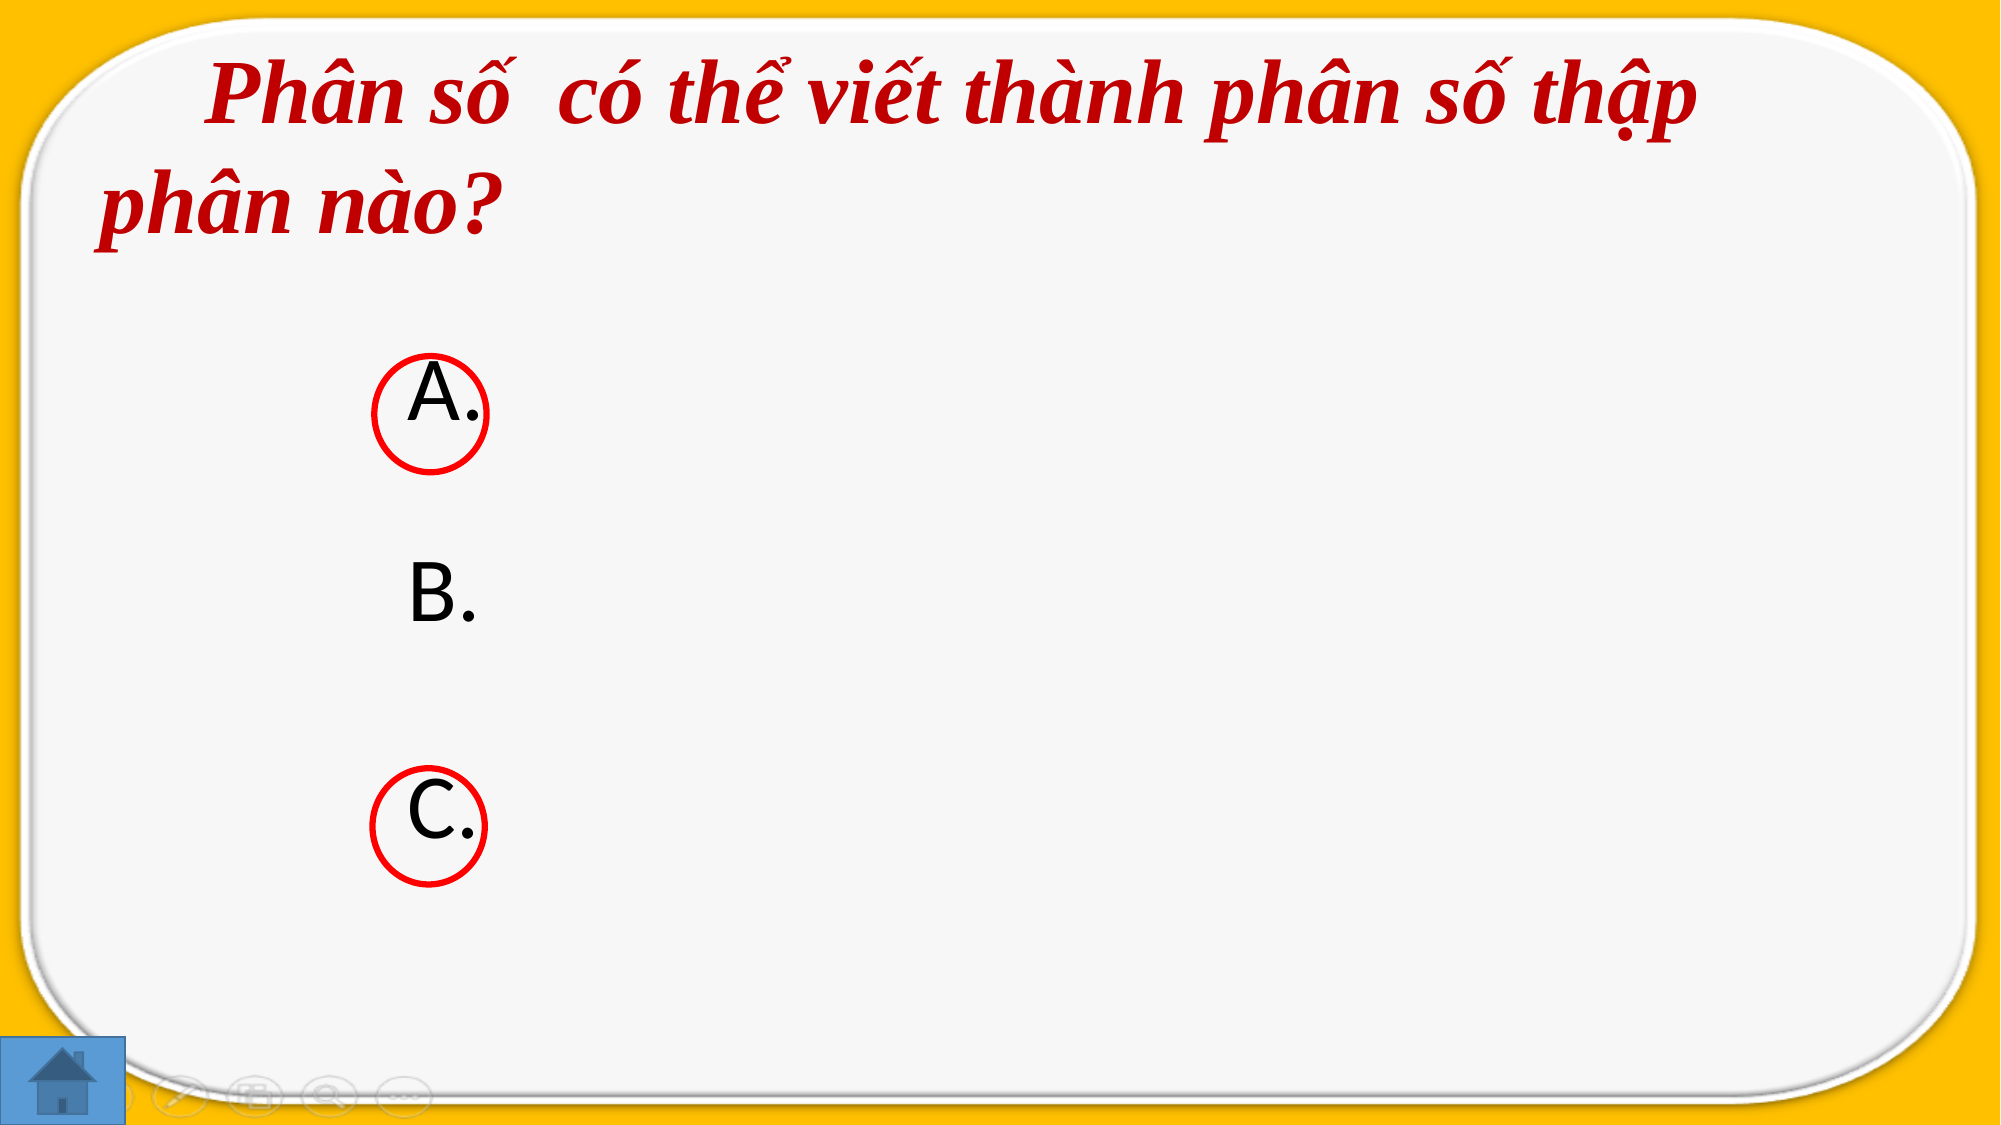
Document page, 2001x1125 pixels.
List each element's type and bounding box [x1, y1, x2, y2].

text_box [0, 1036, 126, 1125]
text_box [373, 355, 488, 474]
text_box [371, 767, 486, 886]
picture [0, 0, 2001, 1125]
